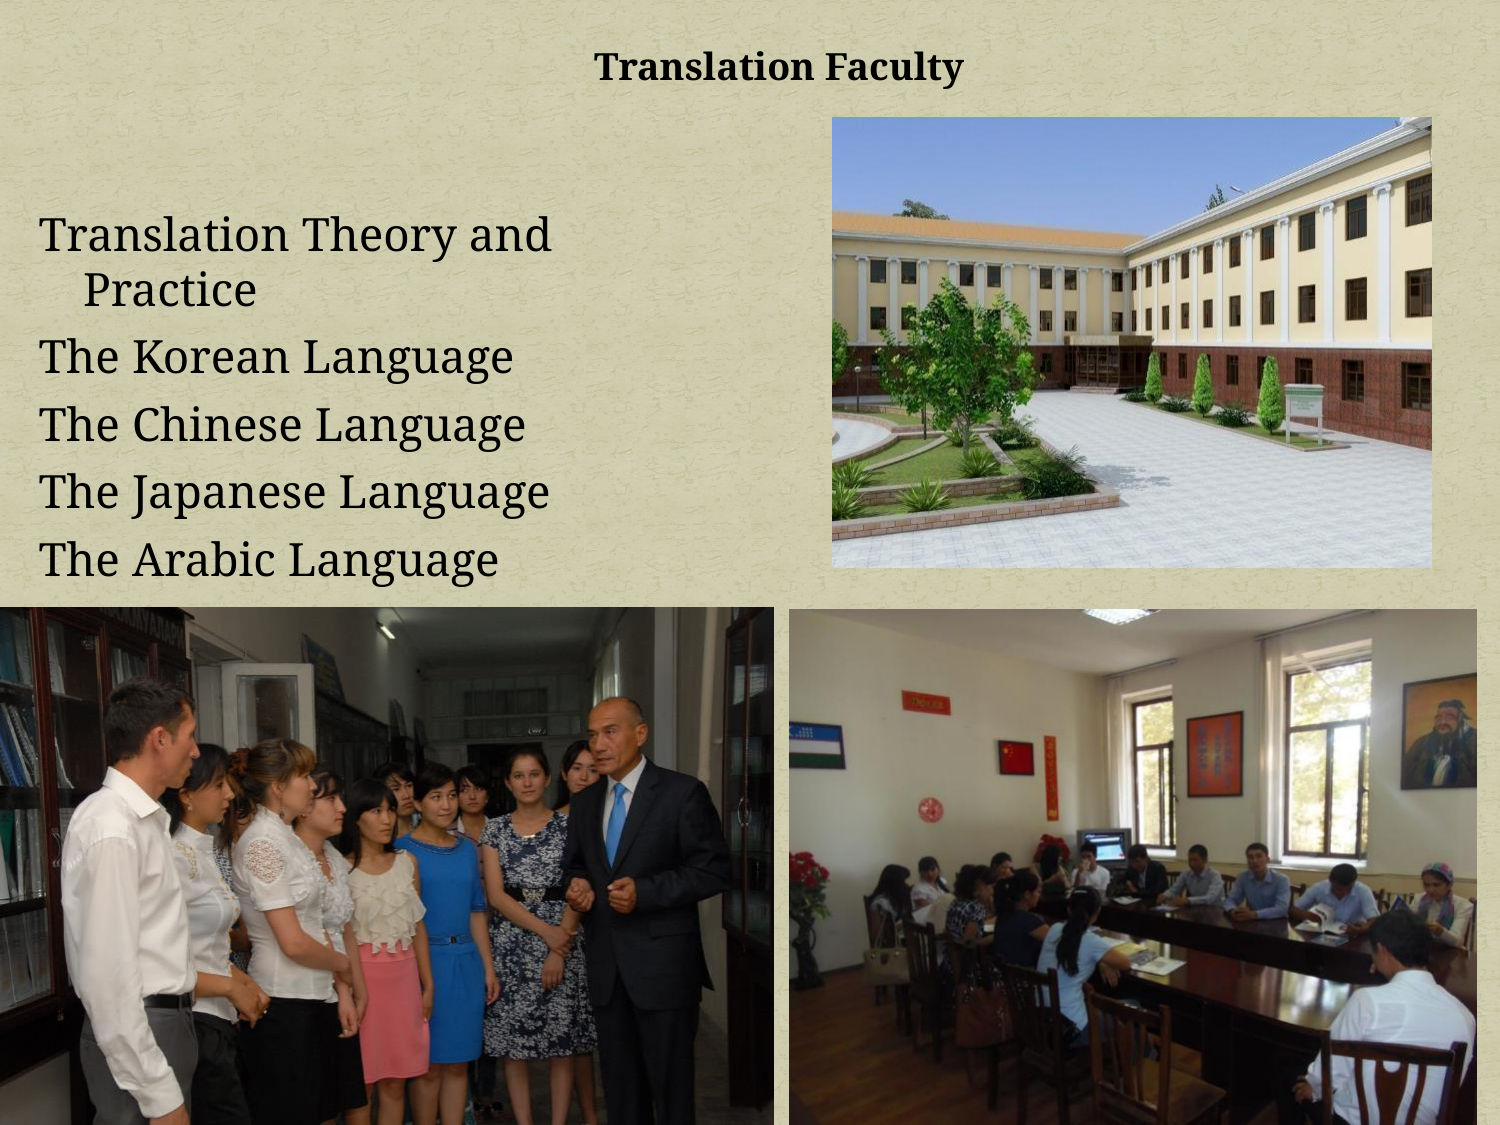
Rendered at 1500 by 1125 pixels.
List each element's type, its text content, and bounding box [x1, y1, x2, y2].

list Translation Faculty [116, 34, 1442, 118]
picture [832, 117, 1433, 568]
list Translation Theory and Practice The Korean Language The Chinese Language The Japanese Language The Arabic Language [23, 140, 637, 575]
picture [789, 609, 1477, 1125]
picture [0, 607, 774, 1125]
